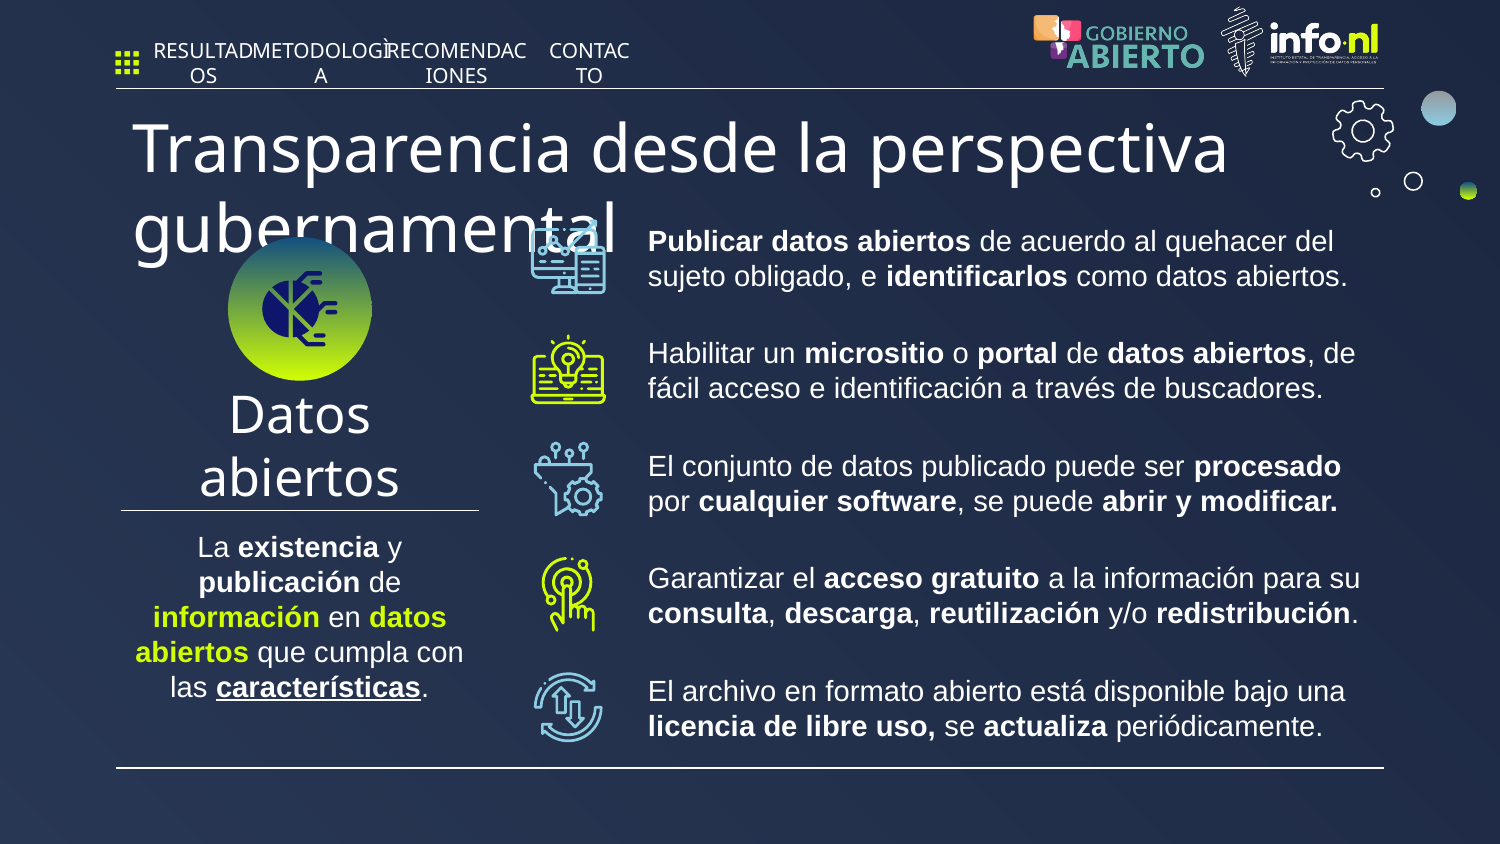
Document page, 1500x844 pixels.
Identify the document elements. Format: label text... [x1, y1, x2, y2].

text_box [261, 270, 338, 347]
title Transparencia desde la perspectiva gubernamental [117, 95, 1322, 191]
text_box Publicar datos abiertos de acuerdo al quehacer del sujeto obligado, e identificarlos como datos abiertos. [633, 207, 1365, 307]
text_box RECOMENDACIONES [392, 45, 527, 81]
text_box Garantizar el acceso gratuito a la información para su consulta, descarga, reutilización y/o redistribución. [633, 544, 1415, 644]
picture [1033, 14, 1205, 69]
text_box [1332, 100, 1394, 162]
subtitle La existencia y publicación de información en datos abiertos que cumpla con las características. [116, 513, 483, 642]
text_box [541, 556, 595, 632]
text_box El conjunto de datos publicado puede ser procesado por cualquier software, se puede abrir y modificar. [632, 432, 1369, 532]
text_box [109, 45, 145, 56]
text_box [1421, 90, 1457, 126]
picture [1220, 5, 1380, 78]
text_box El archivo en formato abierto está disponible bajo una licencia de libre uso, se actualiza periódicamente. [632, 657, 1385, 757]
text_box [115, 50, 139, 75]
text_box METODOLOGÌA [250, 45, 392, 81]
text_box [533, 441, 603, 517]
title Datos abiertos [116, 407, 483, 481]
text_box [533, 672, 603, 743]
text_box [227, 236, 372, 381]
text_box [530, 334, 607, 405]
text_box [530, 219, 606, 295]
text_box CONTACTO [546, 45, 633, 81]
text_box [1459, 181, 1478, 200]
text_box Habilitar un micrositio o portal de datos abiertos, de fácil acceso e identificación a través de buscadores. [633, 319, 1392, 419]
text_box RESULTADOS [148, 45, 250, 81]
